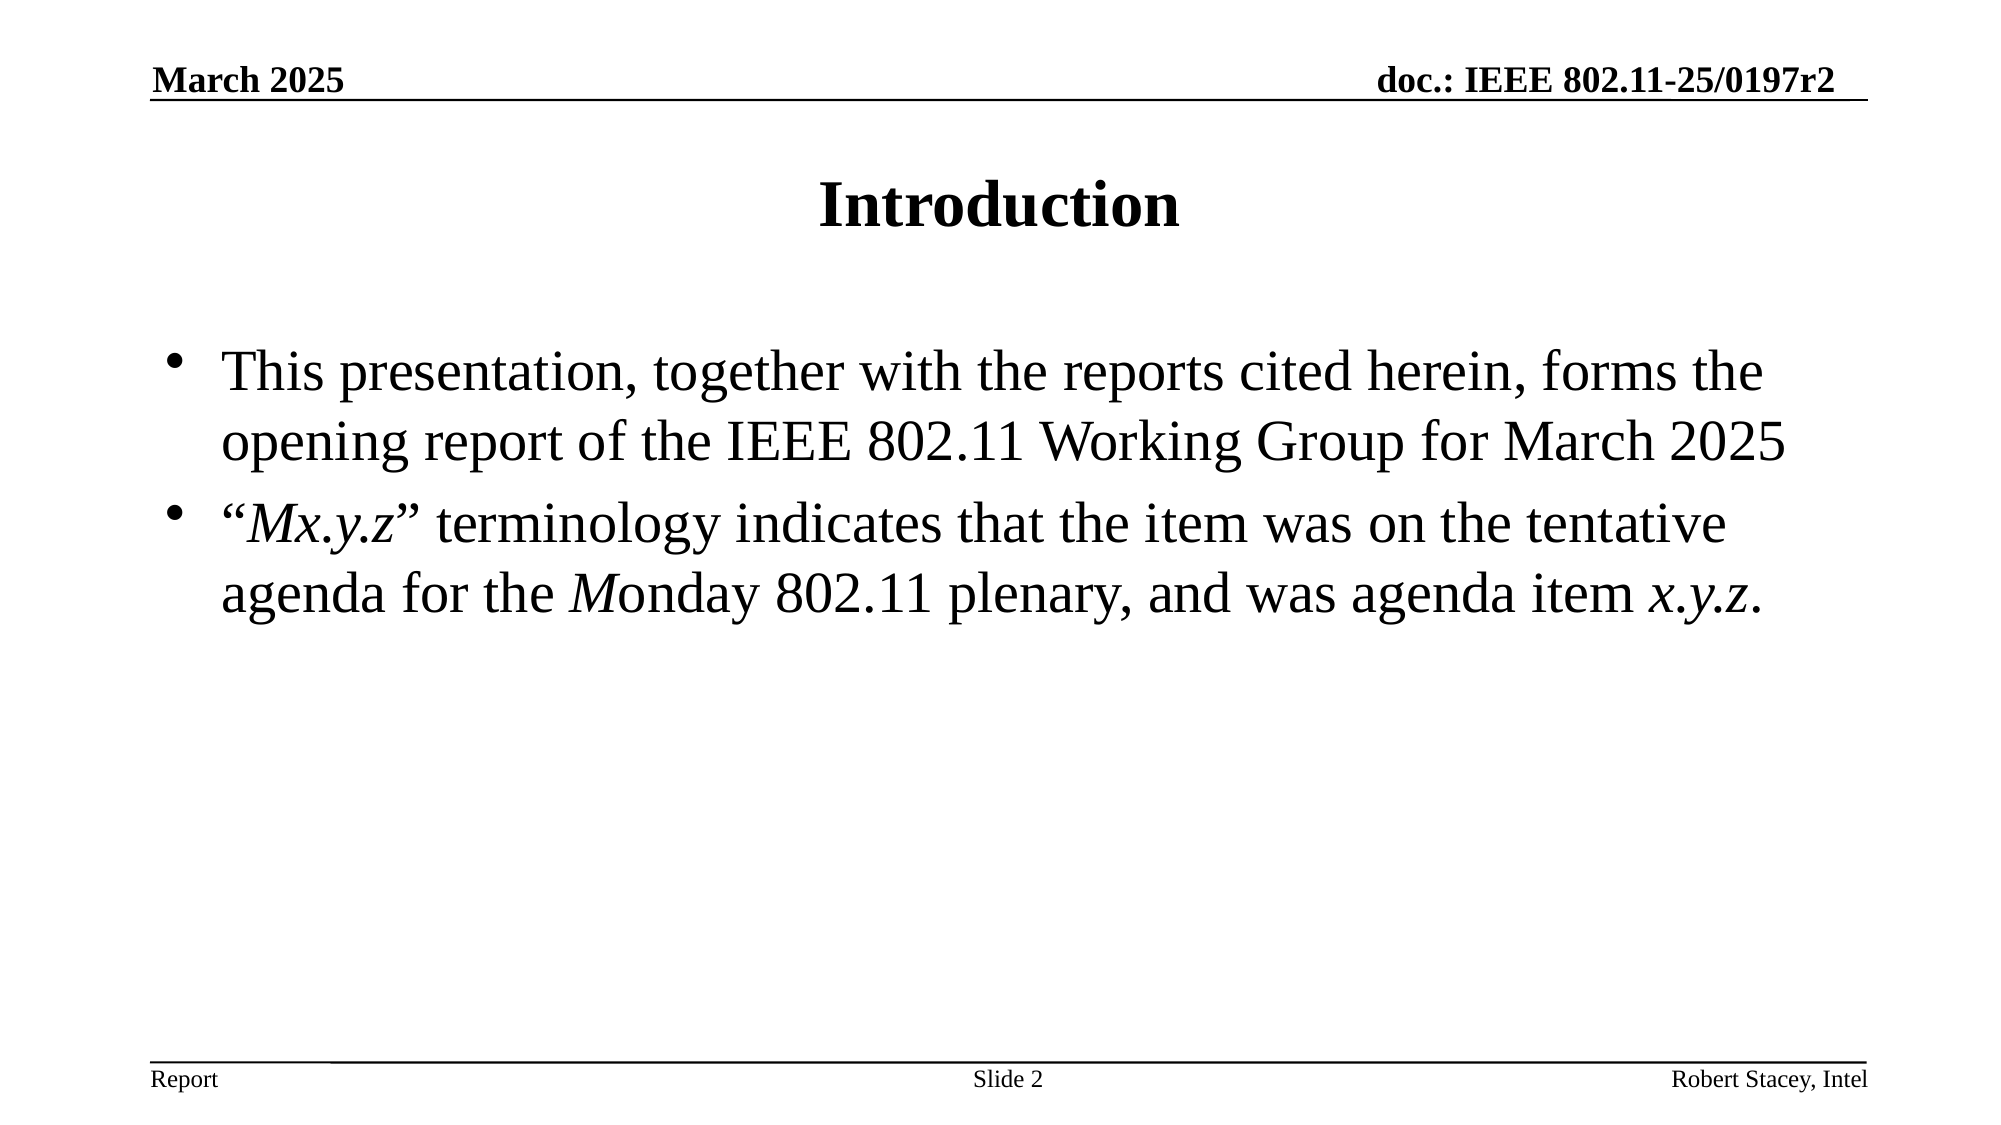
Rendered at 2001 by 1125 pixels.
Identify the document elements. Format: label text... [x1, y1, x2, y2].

title Introduction [150, 112, 1850, 288]
list This presentation, together with the reports cited herein, forms the opening report of the IEEE 802.11 Working Group for March 2025 “Mx.y.z” terminology indicates that the item was on the tentative agenda for the Monday 802.11 plenary, and was agenda item x.y.z. [150, 324, 1850, 1000]
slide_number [152, 54, 406, 101]
footer Robert Stacey, Intel [1512, 1061, 1869, 1093]
slide_number Slide 2 [964, 1061, 1053, 1093]
